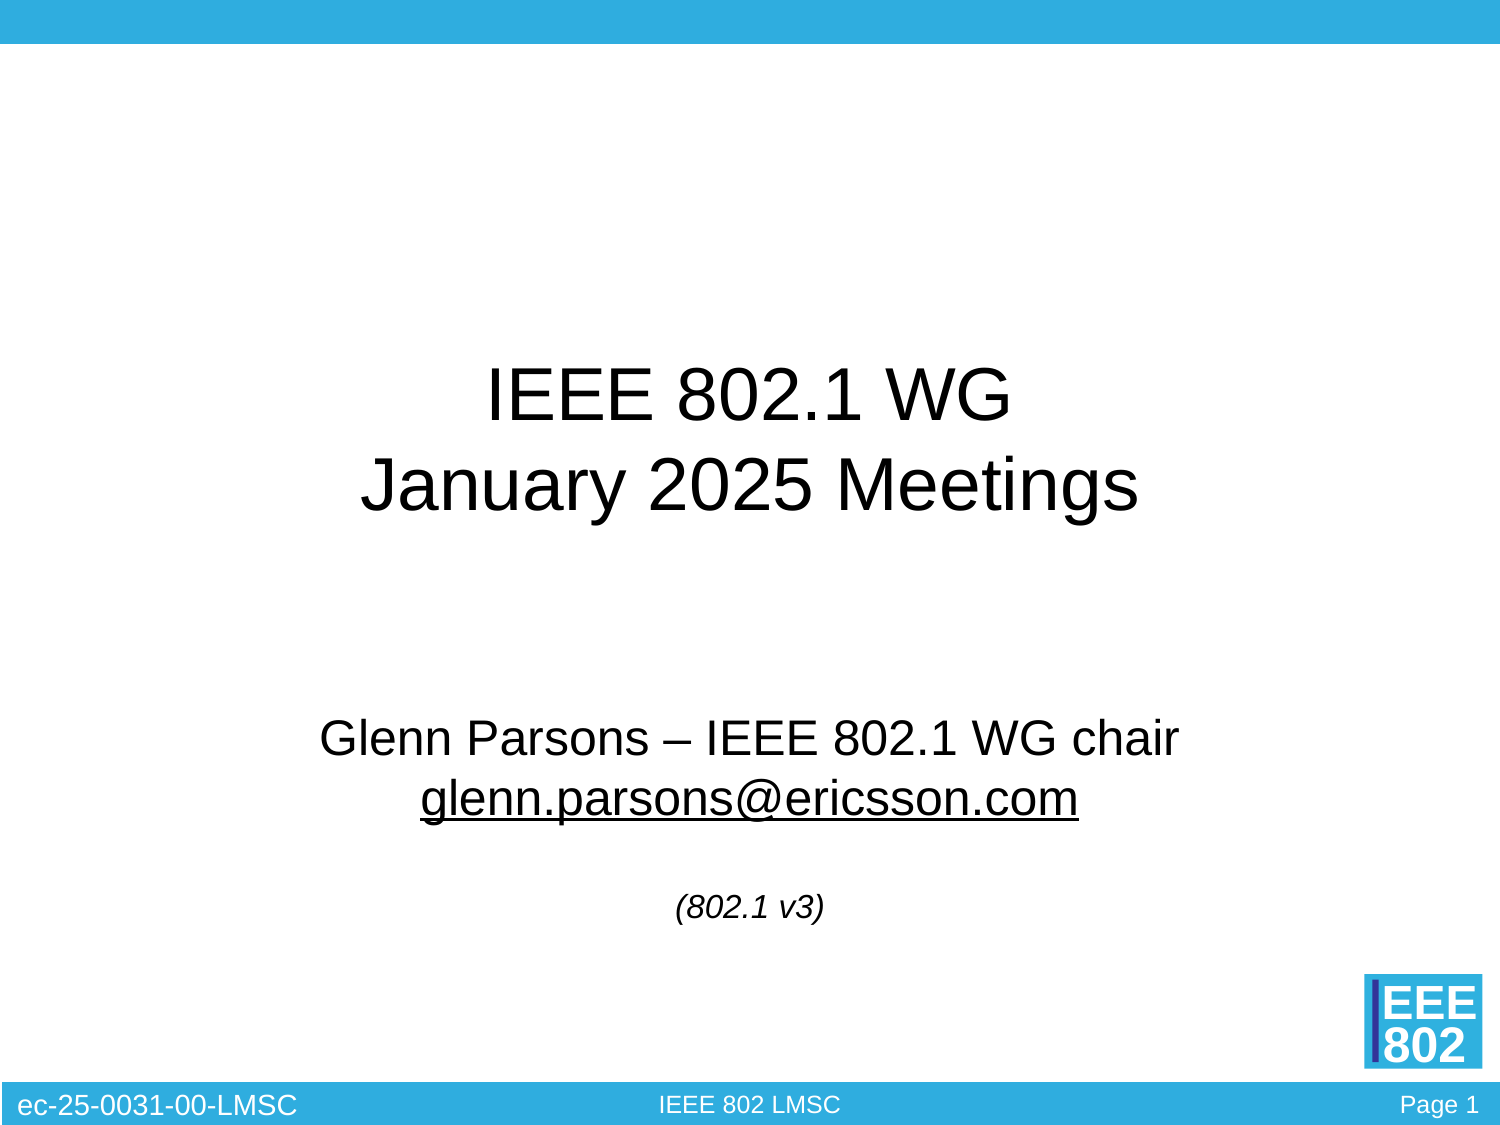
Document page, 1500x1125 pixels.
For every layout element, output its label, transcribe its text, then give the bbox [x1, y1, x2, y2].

title IEEE 802.1 WG January 2025 Meetings Glenn Parsons – IEEE 802.1 WG chair glenn.parsons@ericsson.com (802.1 v3) [112, 349, 1388, 591]
